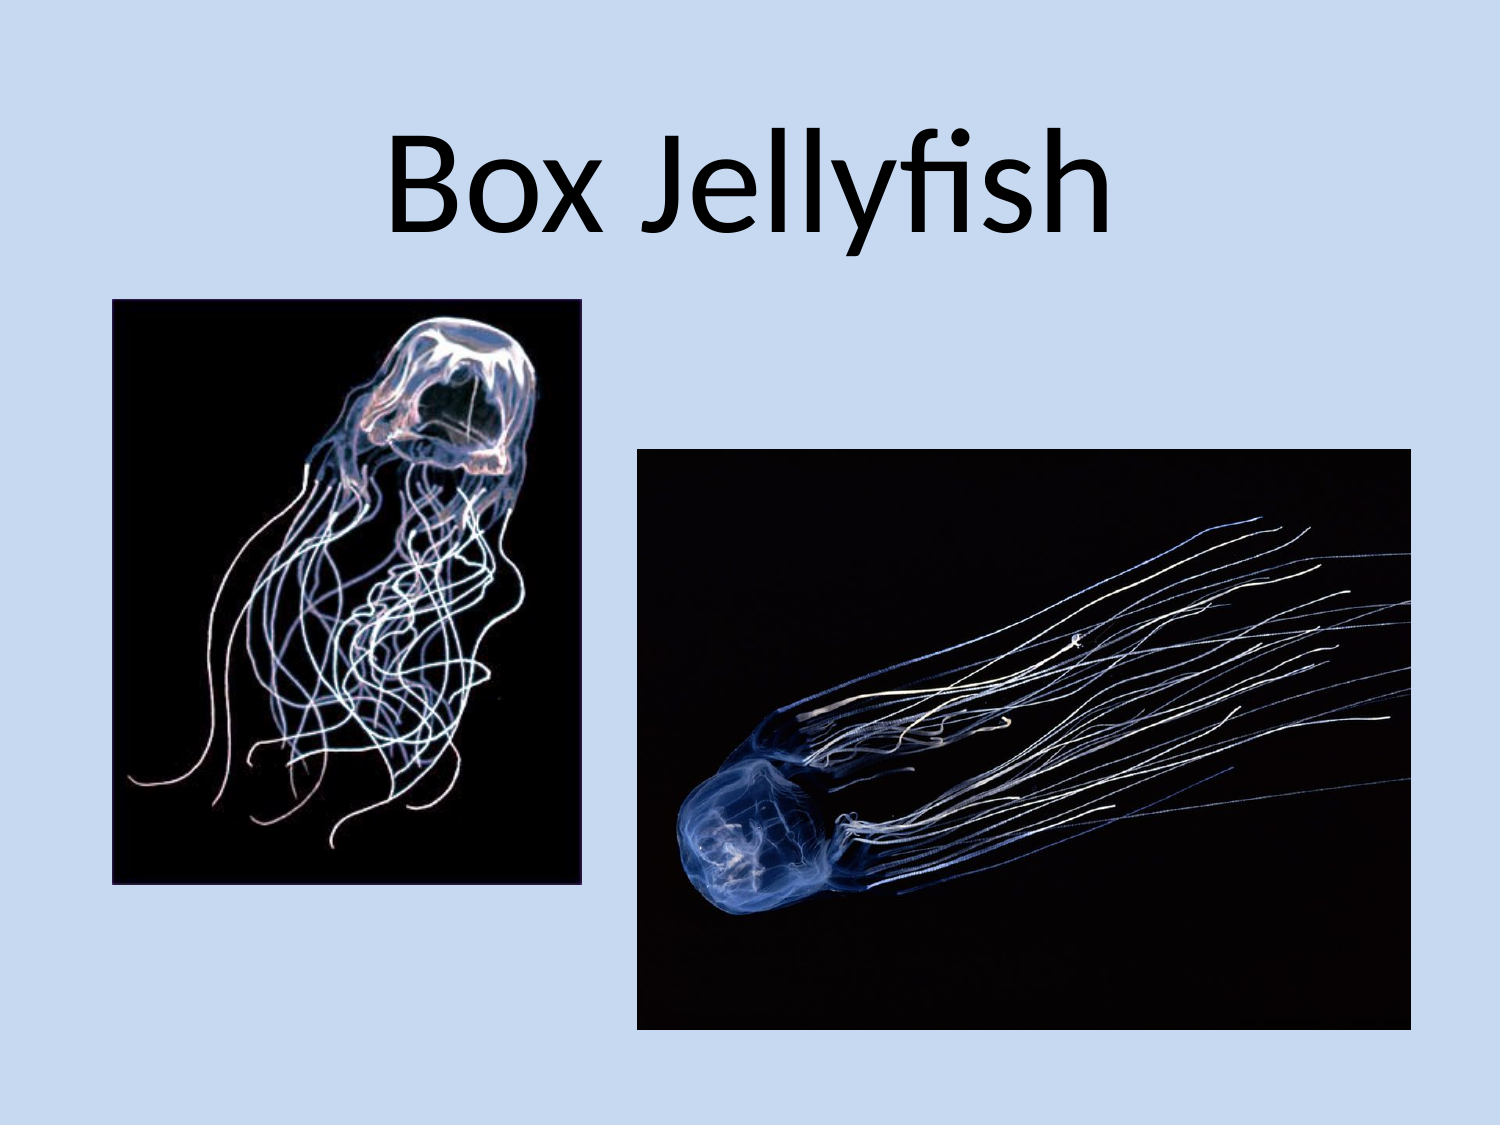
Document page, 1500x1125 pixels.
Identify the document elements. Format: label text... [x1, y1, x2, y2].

text_box Box Jellyfish [262, 74, 1238, 270]
picture [637, 449, 1412, 1030]
picture [112, 299, 582, 885]
